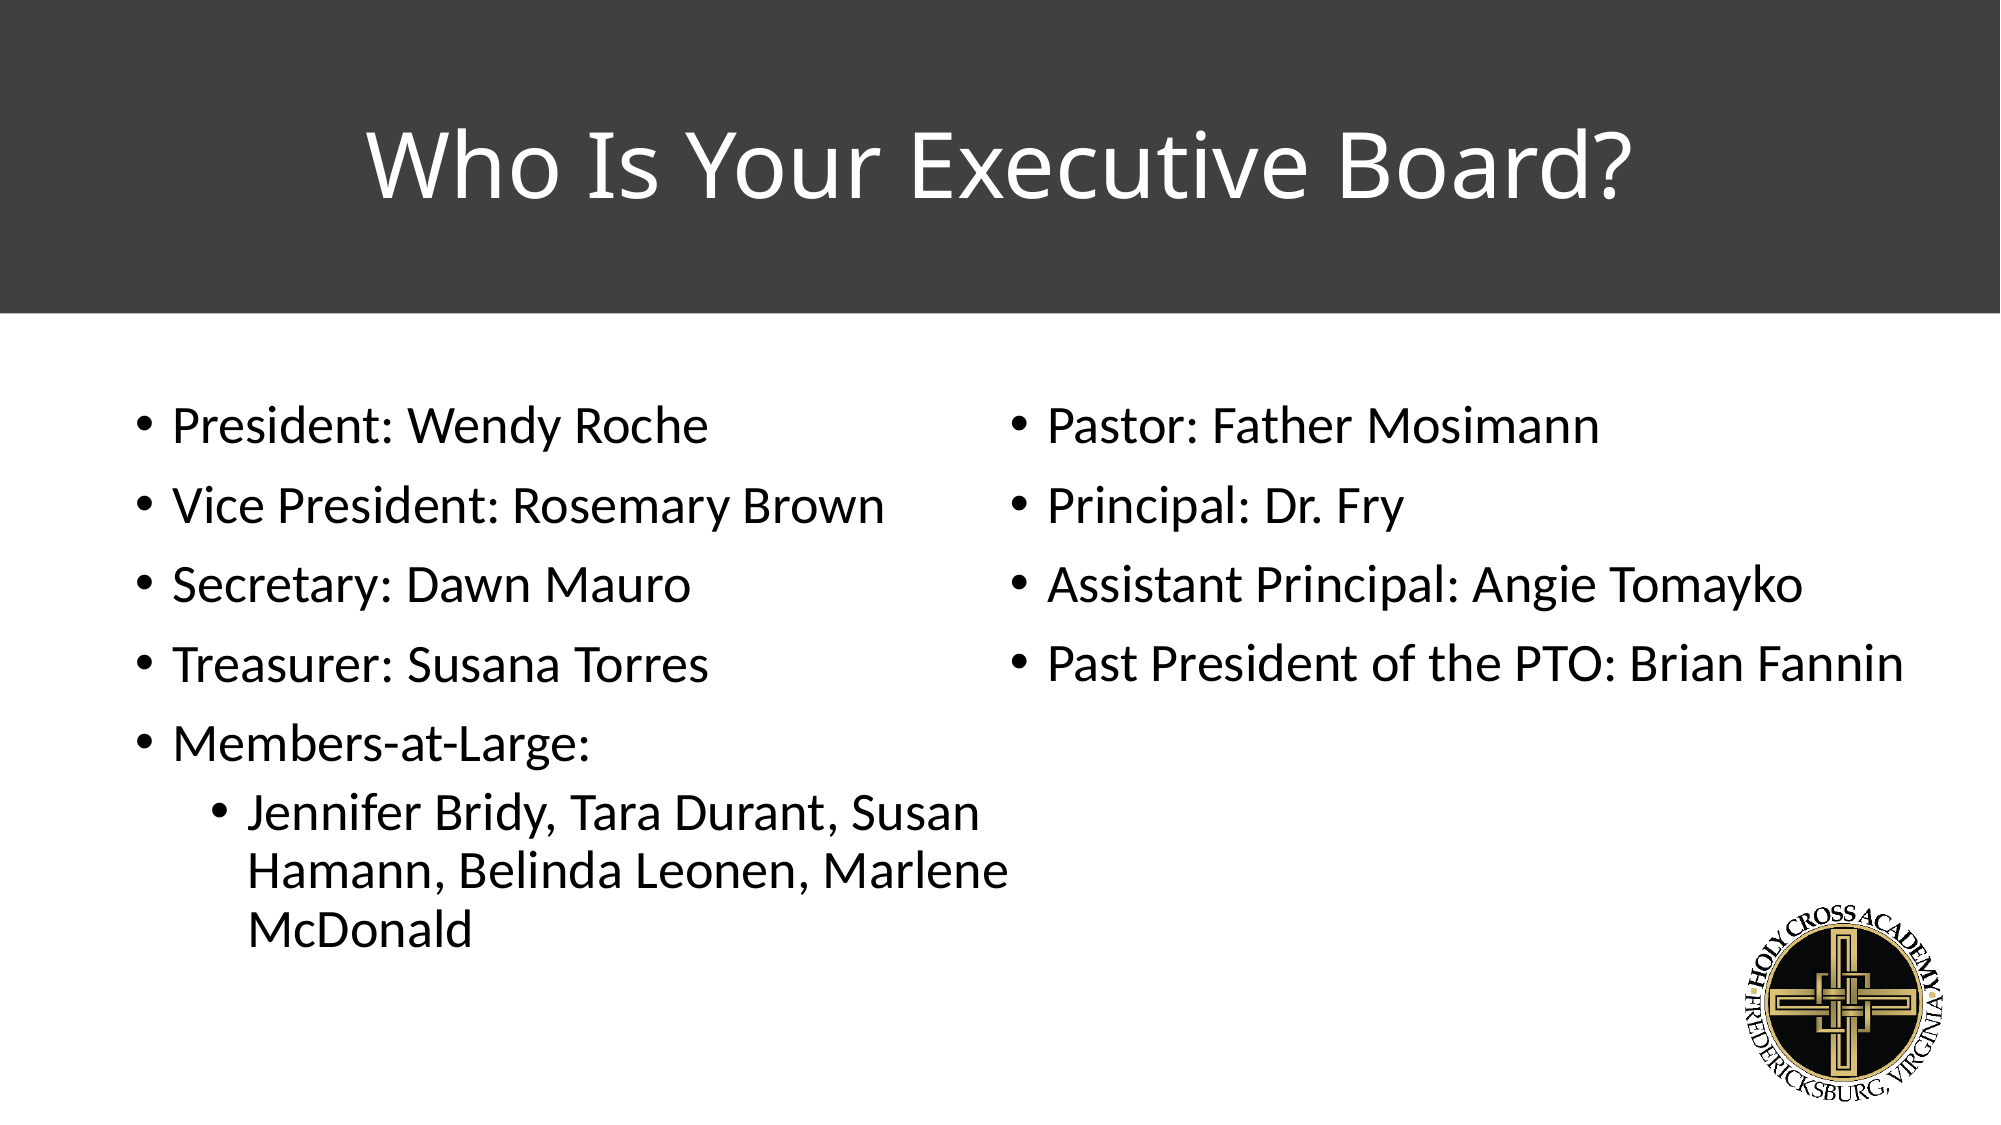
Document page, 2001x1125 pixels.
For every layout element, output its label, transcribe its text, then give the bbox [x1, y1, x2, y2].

title Who Is Your Executive Board? [137, 60, 1863, 278]
text_box [0, 0, 2000, 314]
picture [1689, 883, 2000, 1125]
text_box Pastor: Father Mosimann Principal: Dr. Fry Assistant Principal: Angie Tomayko Past President of the PTO: Brian Fannin [994, 389, 1930, 1104]
text_box President: Wendy Roche Vice President: Rosemary Brown Secretary: Dawn Mauro Treasurer: Susana Torres Members-at-Large: Jennifer Bridy, Tara Durant, Susan Hamann, Belinda Leonen, Marlene McDonald [119, 389, 994, 1104]
